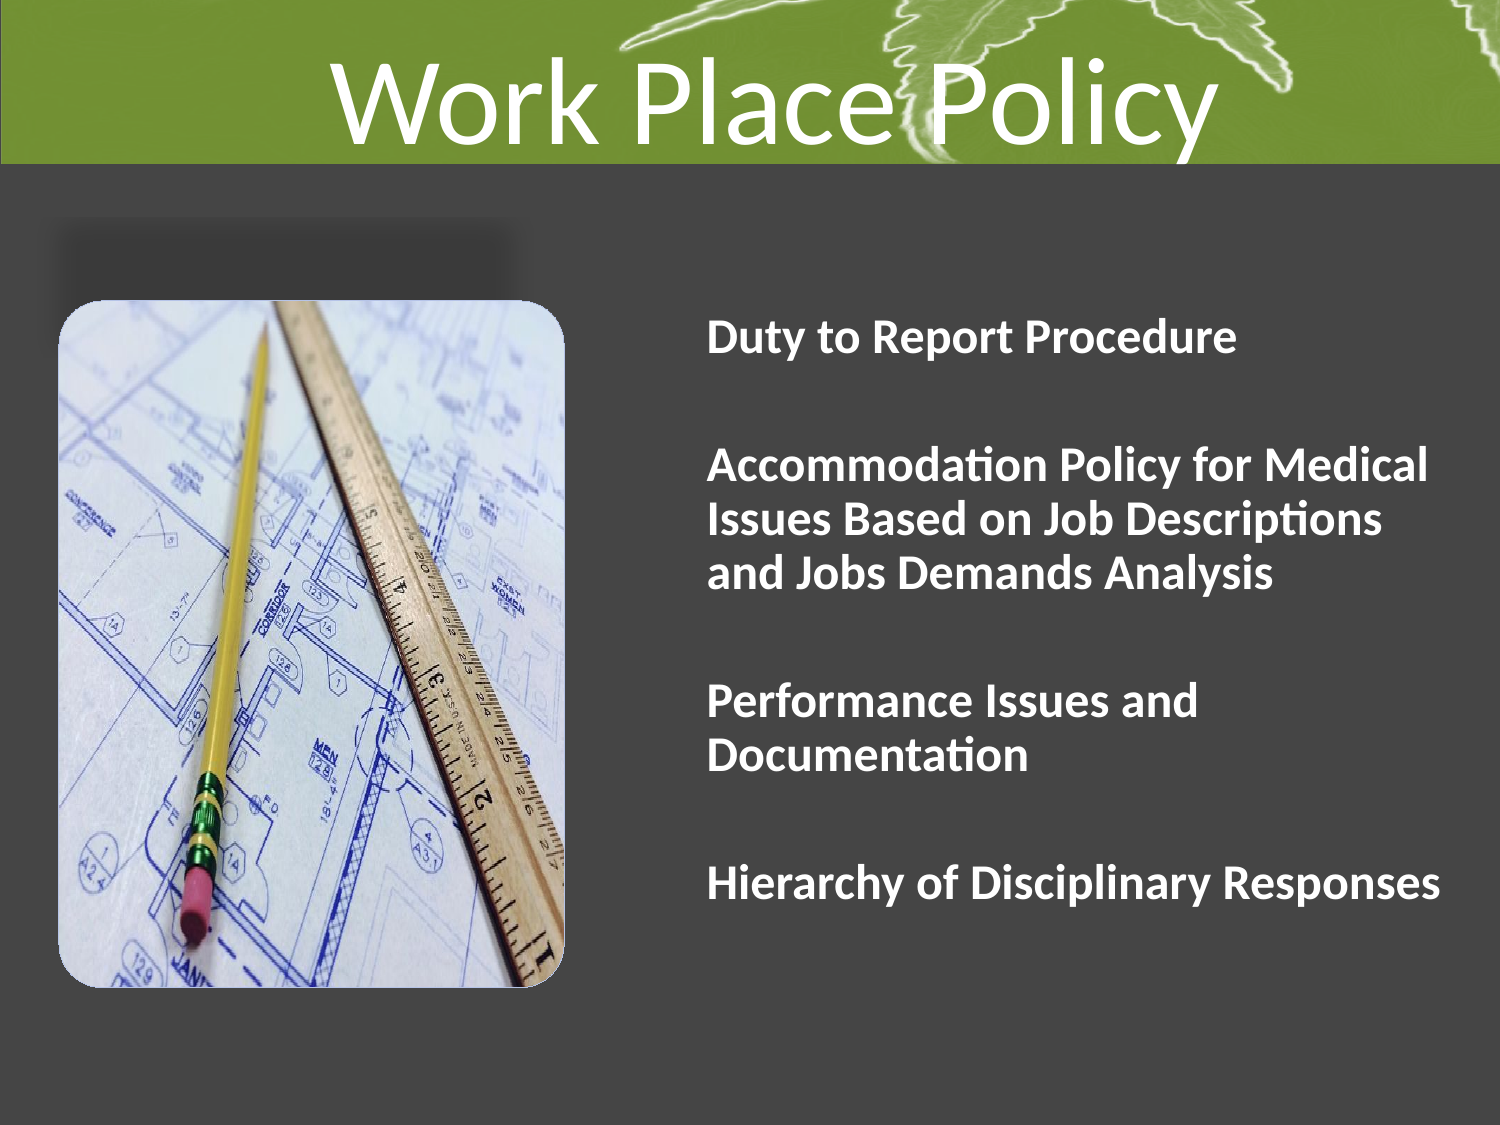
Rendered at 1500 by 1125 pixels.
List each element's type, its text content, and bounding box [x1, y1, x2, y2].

picture [58, 300, 565, 988]
text_box Work Place Policy [314, 51, 1399, 157]
list Duty to Report Procedure Accommodation Policy for Medical Issues Based on Job Descriptions and Jobs Demands Analysis Performance Issues and Documentation Hierarchy of Disciplinary Responses [691, 215, 1485, 1029]
